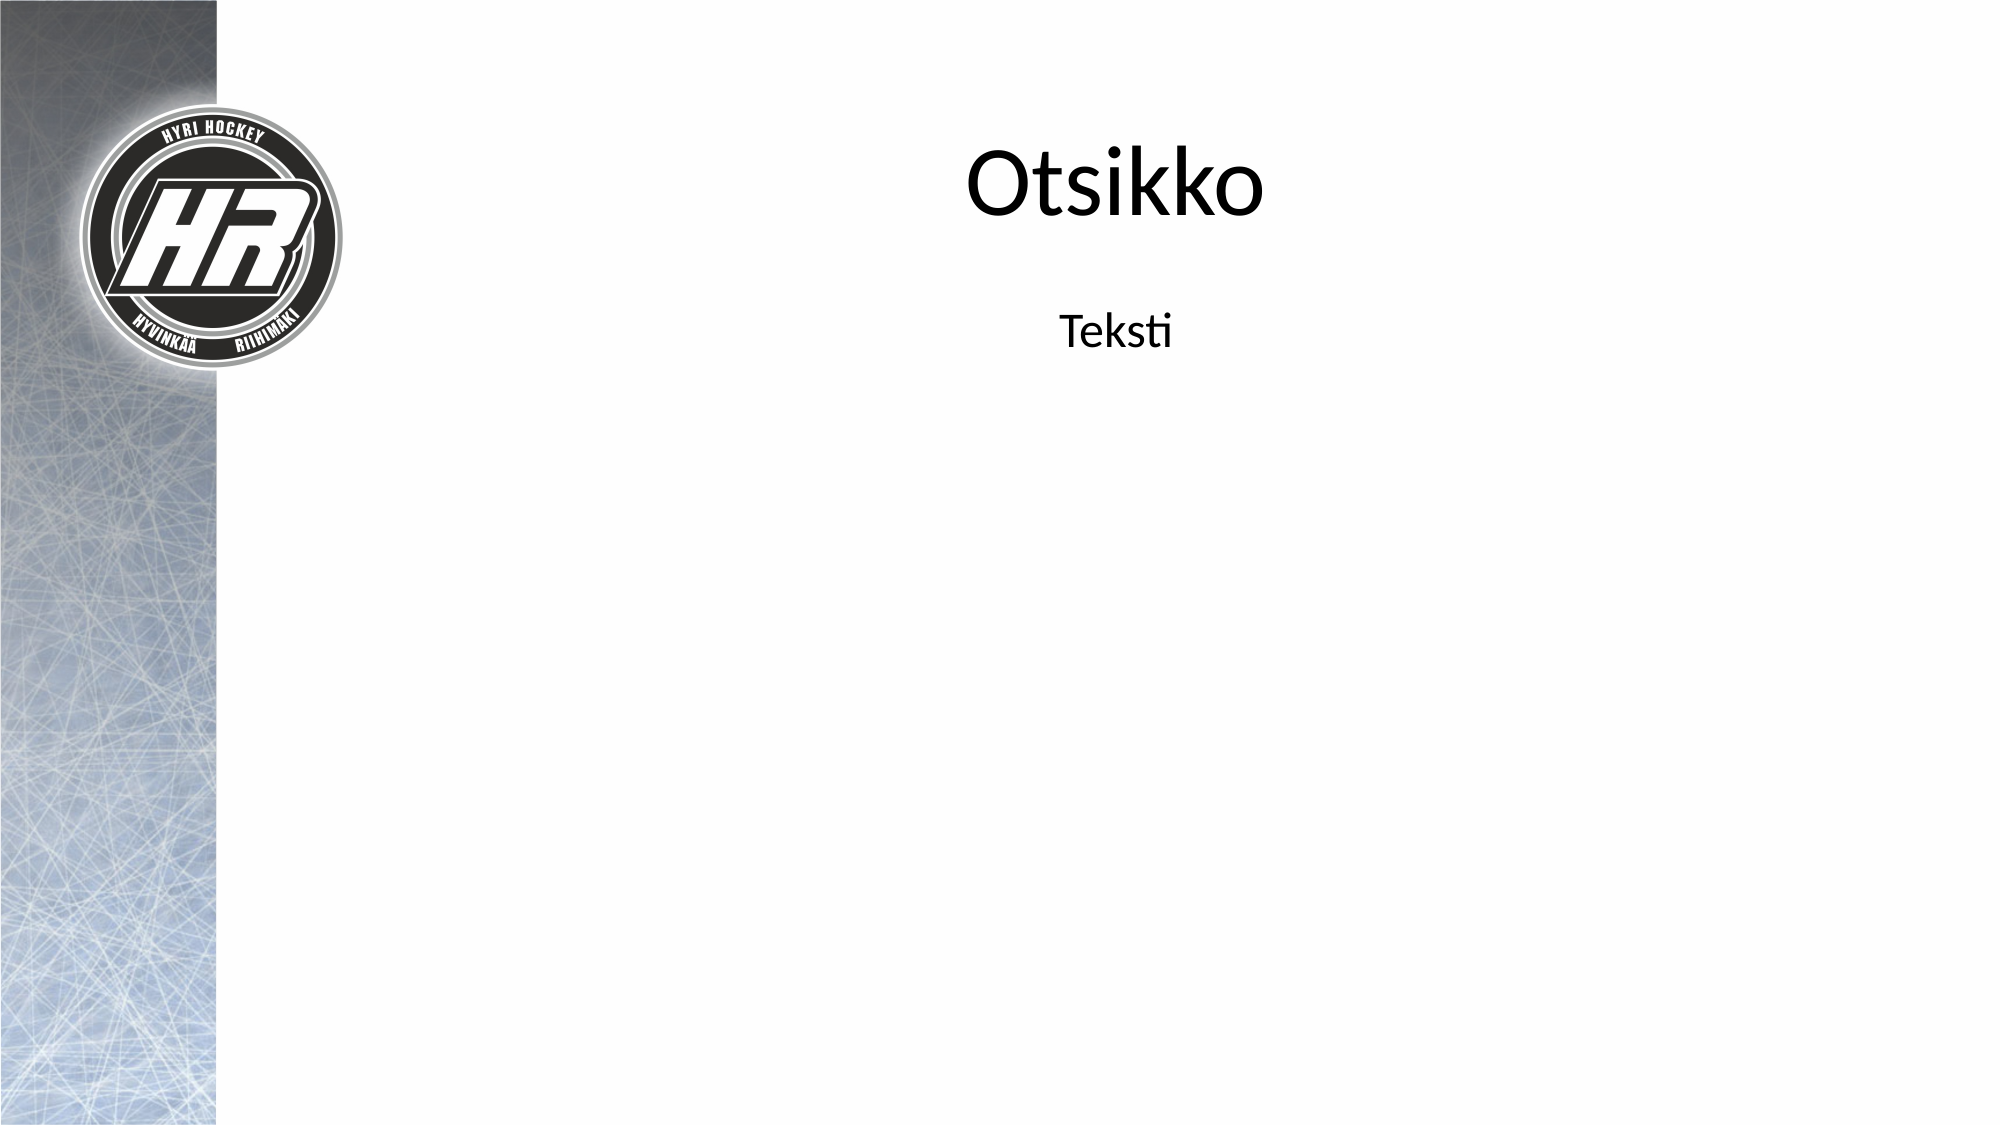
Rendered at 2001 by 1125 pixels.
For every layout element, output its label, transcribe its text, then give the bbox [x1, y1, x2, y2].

text_box Otsikko [366, 107, 1866, 243]
picture [0, 0, 2001, 1125]
subtitle Teksti [366, 297, 1867, 1066]
text_box [249, 107, 1750, 380]
